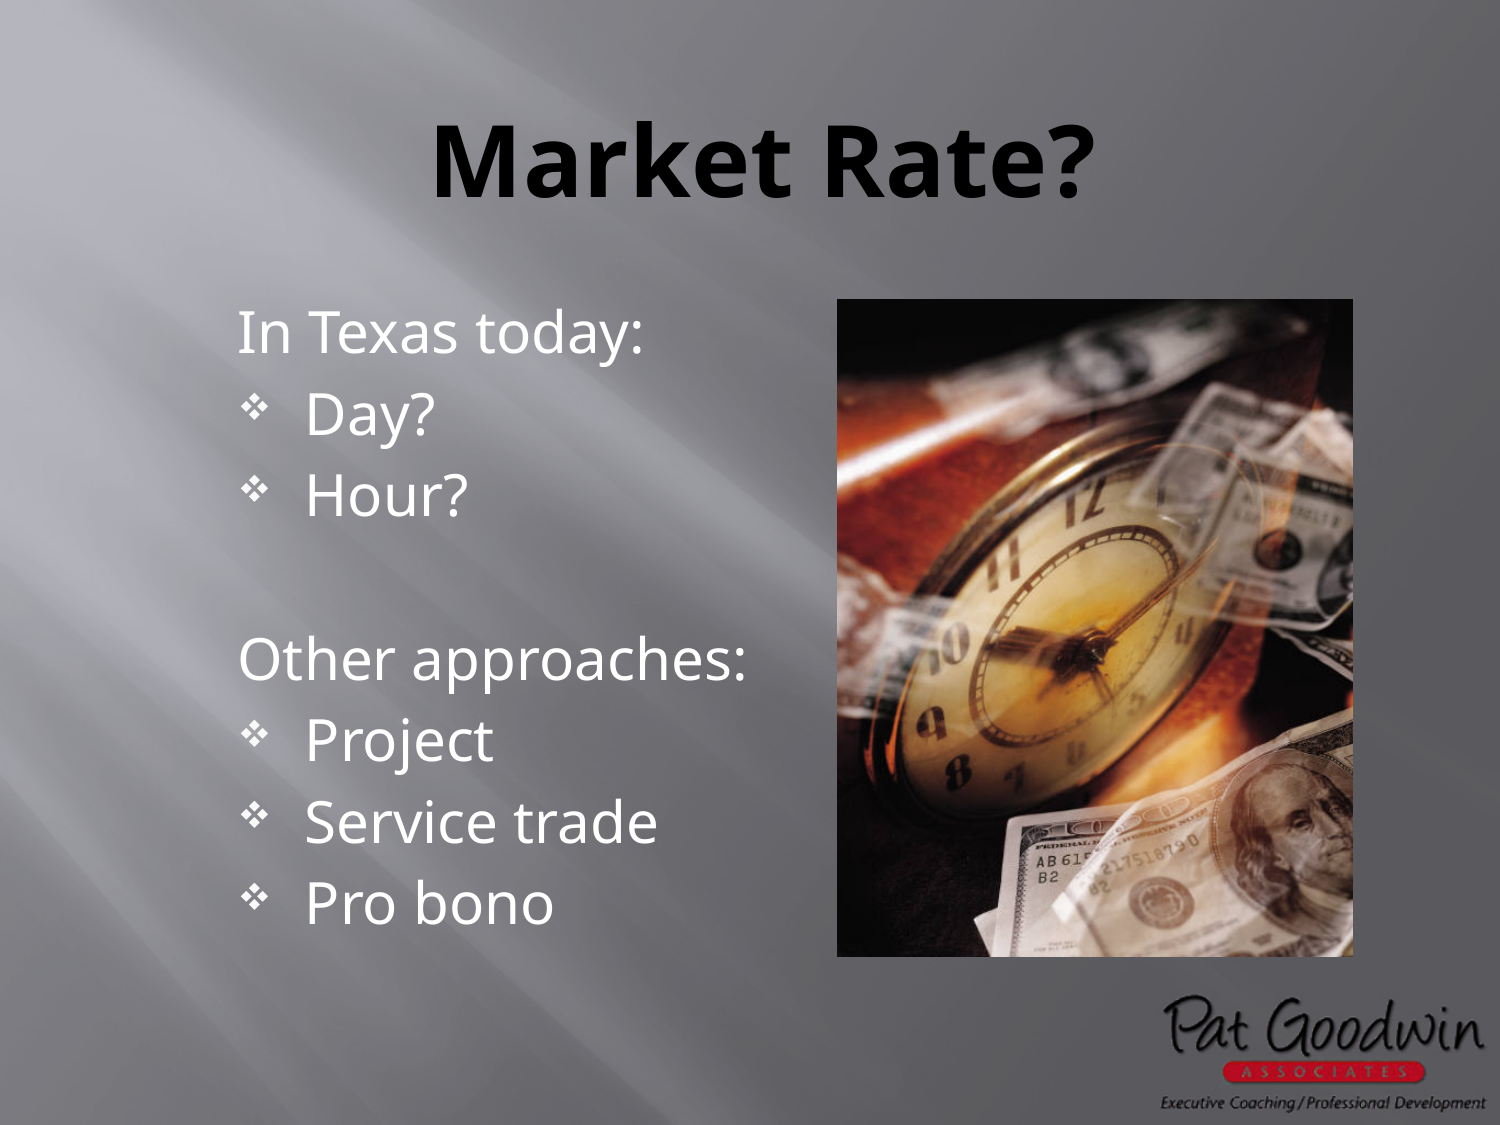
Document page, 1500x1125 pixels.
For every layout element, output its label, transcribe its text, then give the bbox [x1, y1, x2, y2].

title Market Rate? [75, 40, 1451, 275]
list In Texas today: Day? Hour? Other approaches: Project Service trade Pro bono [199, 287, 776, 976]
picture [1155, 992, 1493, 1118]
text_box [837, 299, 1353, 957]
